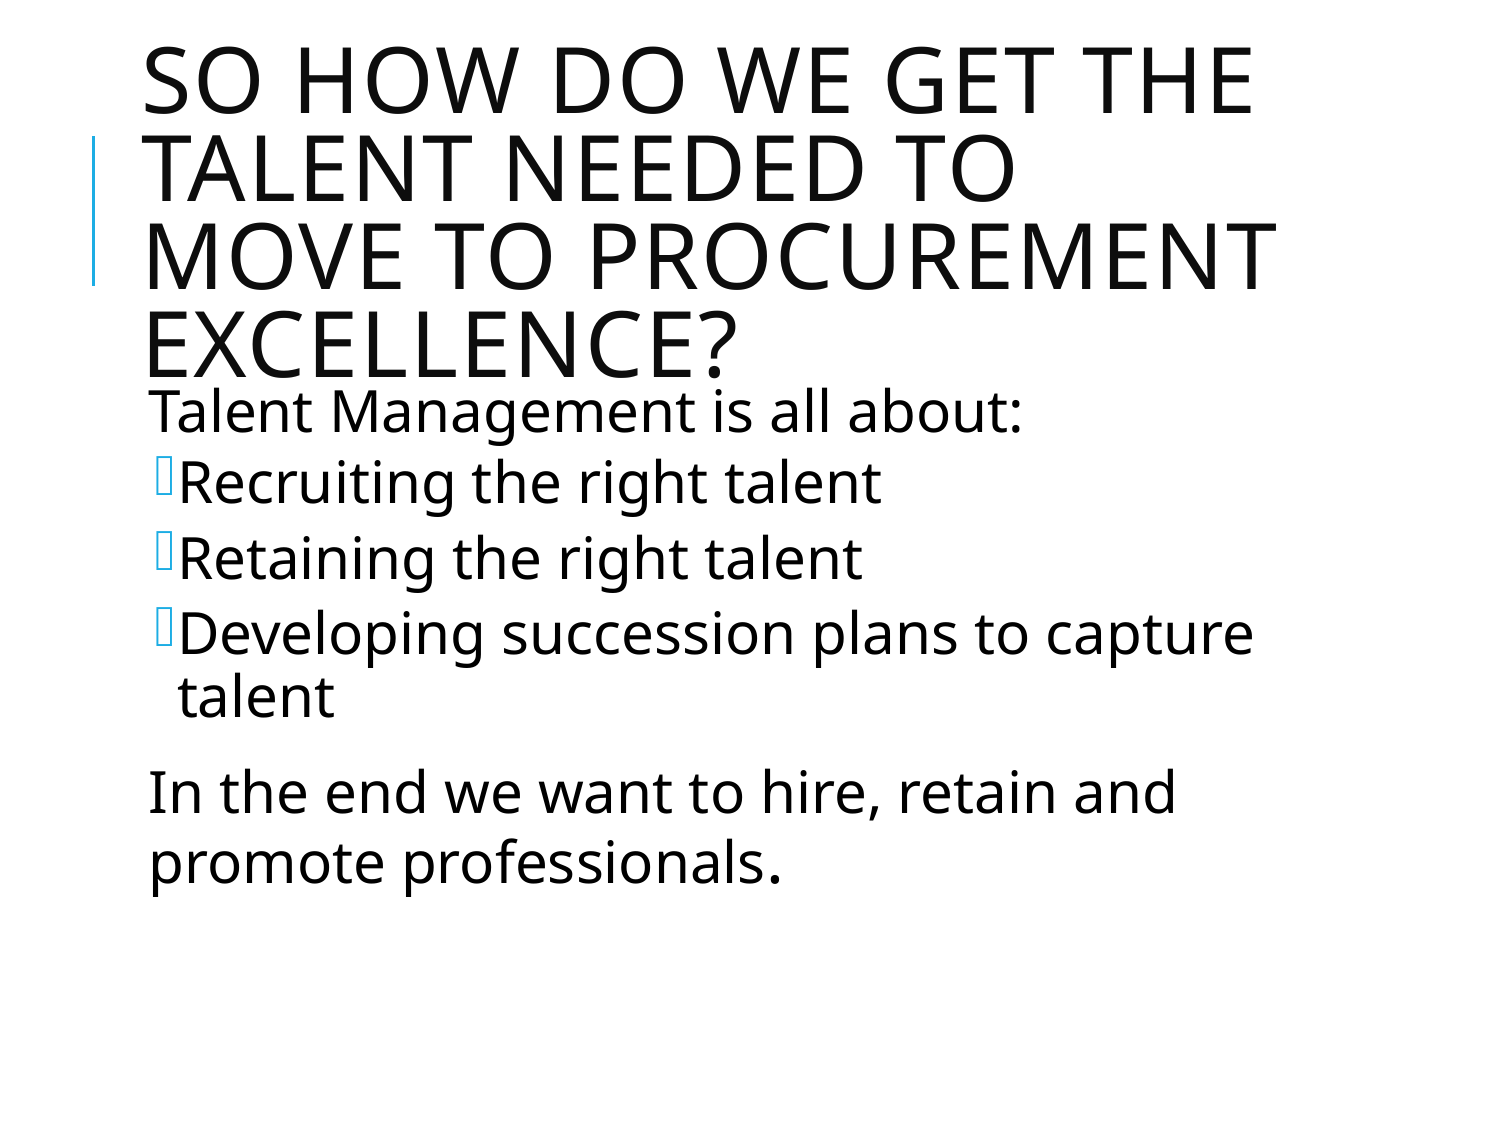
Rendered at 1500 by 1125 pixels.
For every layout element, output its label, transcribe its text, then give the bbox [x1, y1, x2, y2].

list Talent Management is all about: Recruiting the right talent Retaining the right talent Developing succession plans to capture talent In the end we want to hire, retain and promote professionals. [126, 375, 1322, 1035]
title So how do we get the talent needed to move to procurement excellence? [126, 96, 1322, 342]
